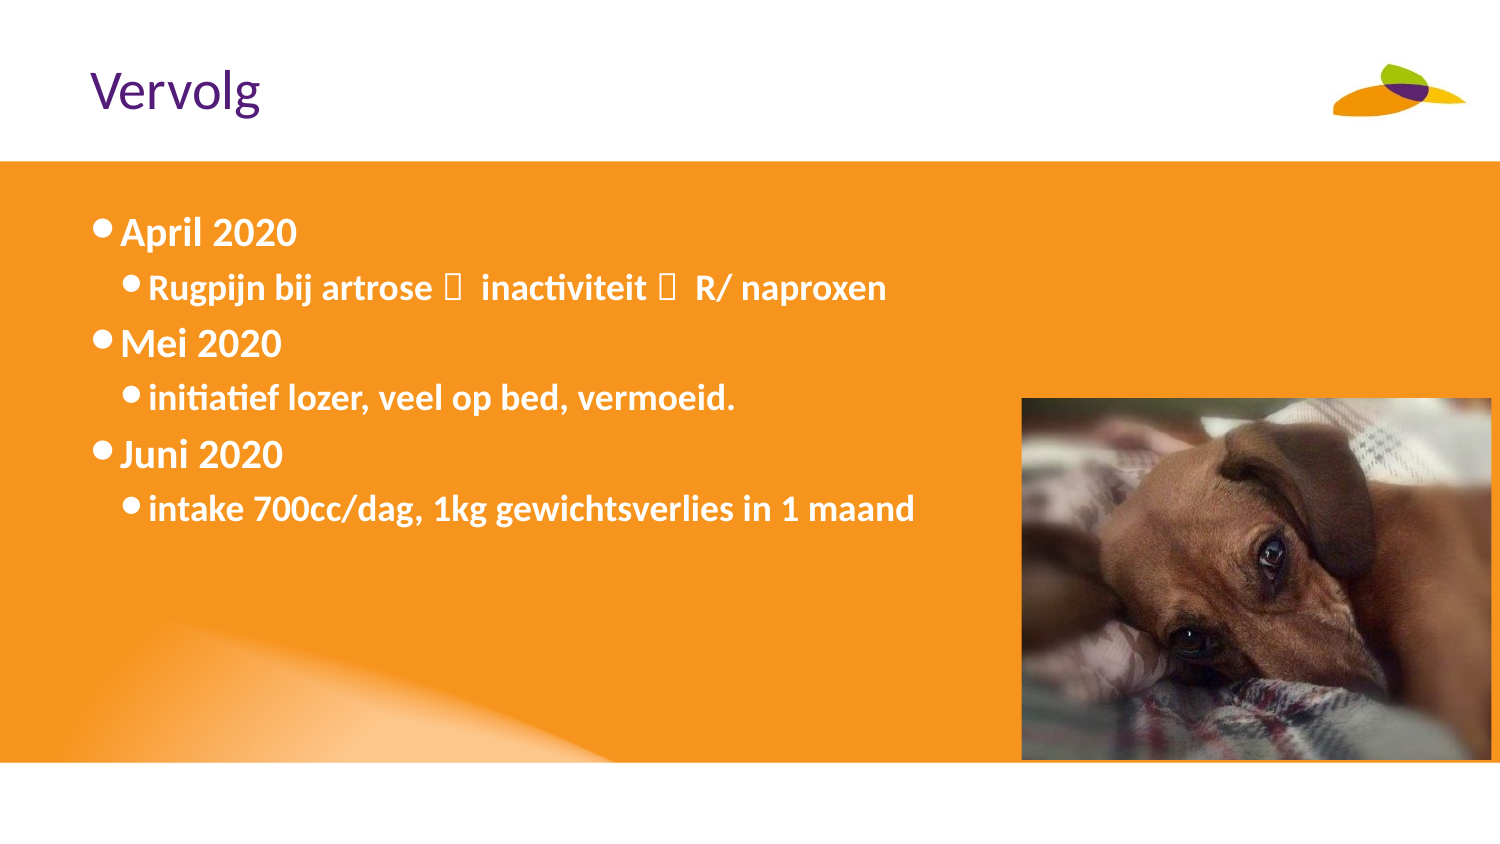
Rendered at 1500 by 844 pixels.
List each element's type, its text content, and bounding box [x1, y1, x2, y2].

picture [1311, 49, 1490, 128]
title Vervolg [75, 33, 1211, 141]
picture [1021, 397, 1492, 760]
list April 2020 Rugpijn bij artrose  inactiviteit  R/ naproxen Mei 2020 initiatief lozer, veel op bed, vermoeid. Juni 2020 intake 700cc/dag, 1kg gewichtsverlies in 1 maand [75, 197, 1425, 760]
